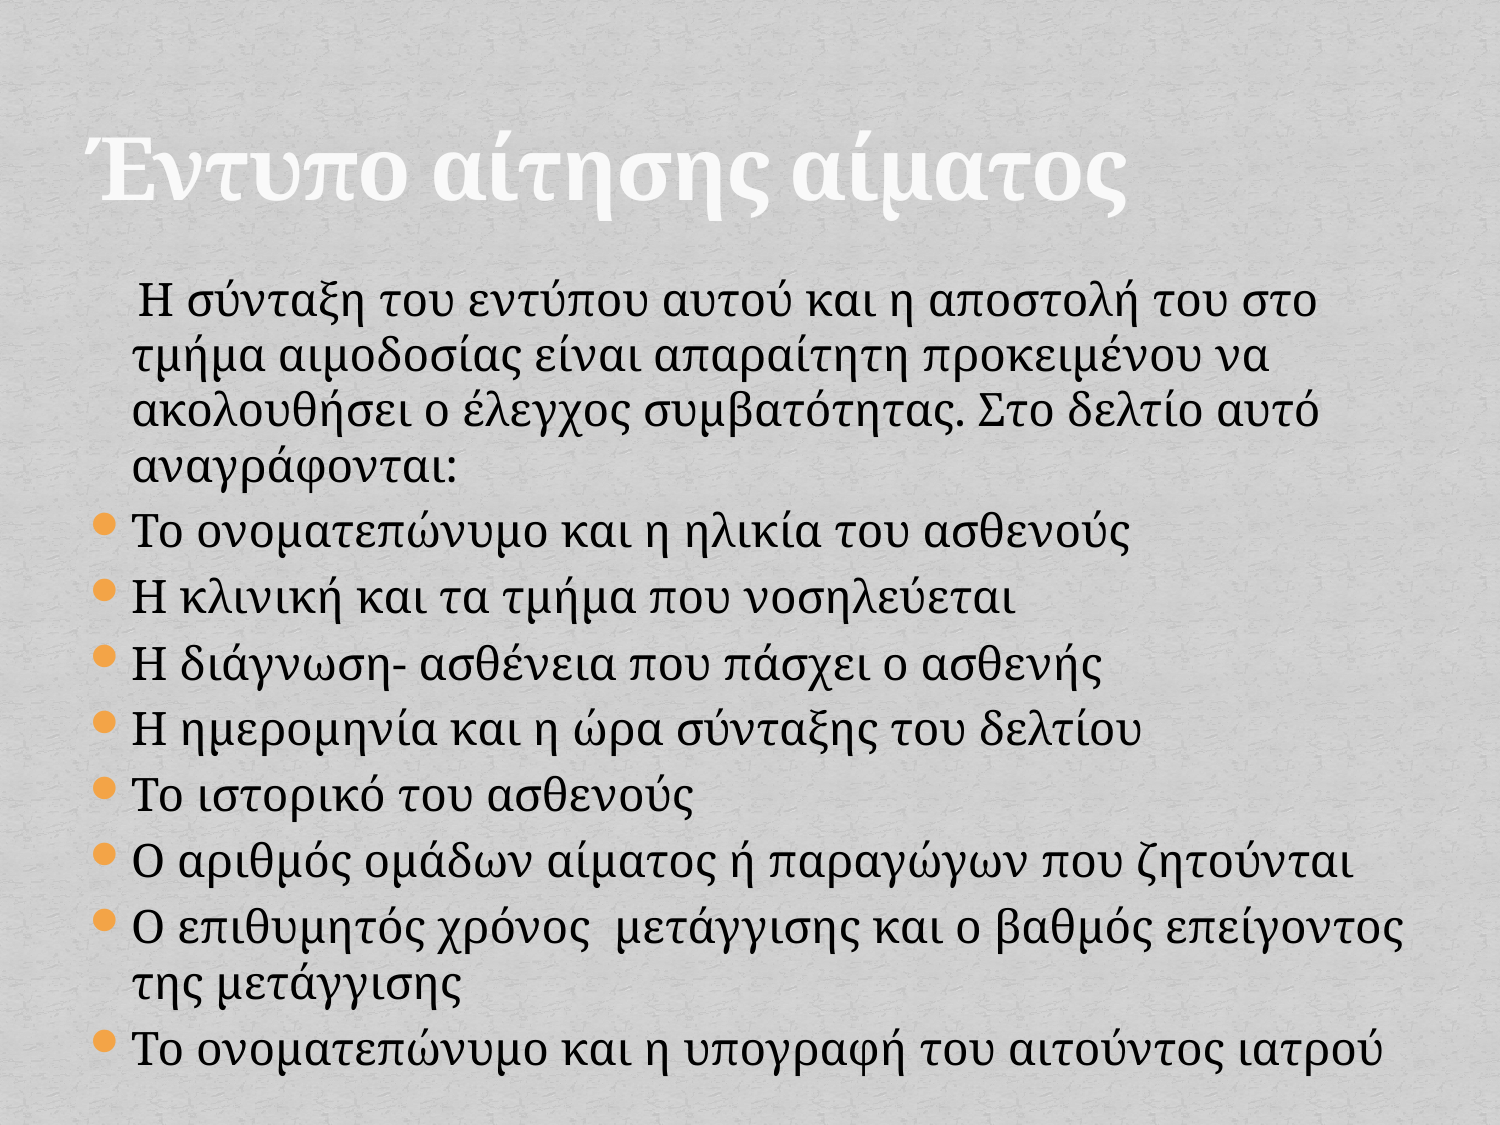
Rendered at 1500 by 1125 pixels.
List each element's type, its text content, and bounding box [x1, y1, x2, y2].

title Έντυπο αίτησης αίματος [74, 24, 1425, 225]
list Η σύνταξη του εντύπου αυτού και η αποστολή του στο τμήμα αιμοδοσίας είναι απαραίτητη προκειμένου να ακολουθήσει ο έλεγχος συμβατότητας. Στο δελτίο αυτό αναγράφονται: Το ονοματεπώνυμο και η ηλικία του ασθενούς Η κλινική και τα τμήμα που νοσηλεύεται Η διάγνωση- ασθένεια που πάσχει ο ασθενής Η ημερομηνία και η ώρα σύνταξης του δελτίου Το ιστορικό του ασθενούς Ο αριθμός ομάδων αίματος ή παραγώγων που ζητούνται Ο επιθυμητός χρόνος μετάγγισης και ο βαθμός επείγοντος της μετάγγισης Το ονοματεπώνυμο και η υπογραφή του αιτούντος ιατρού [75, 262, 1425, 1083]
